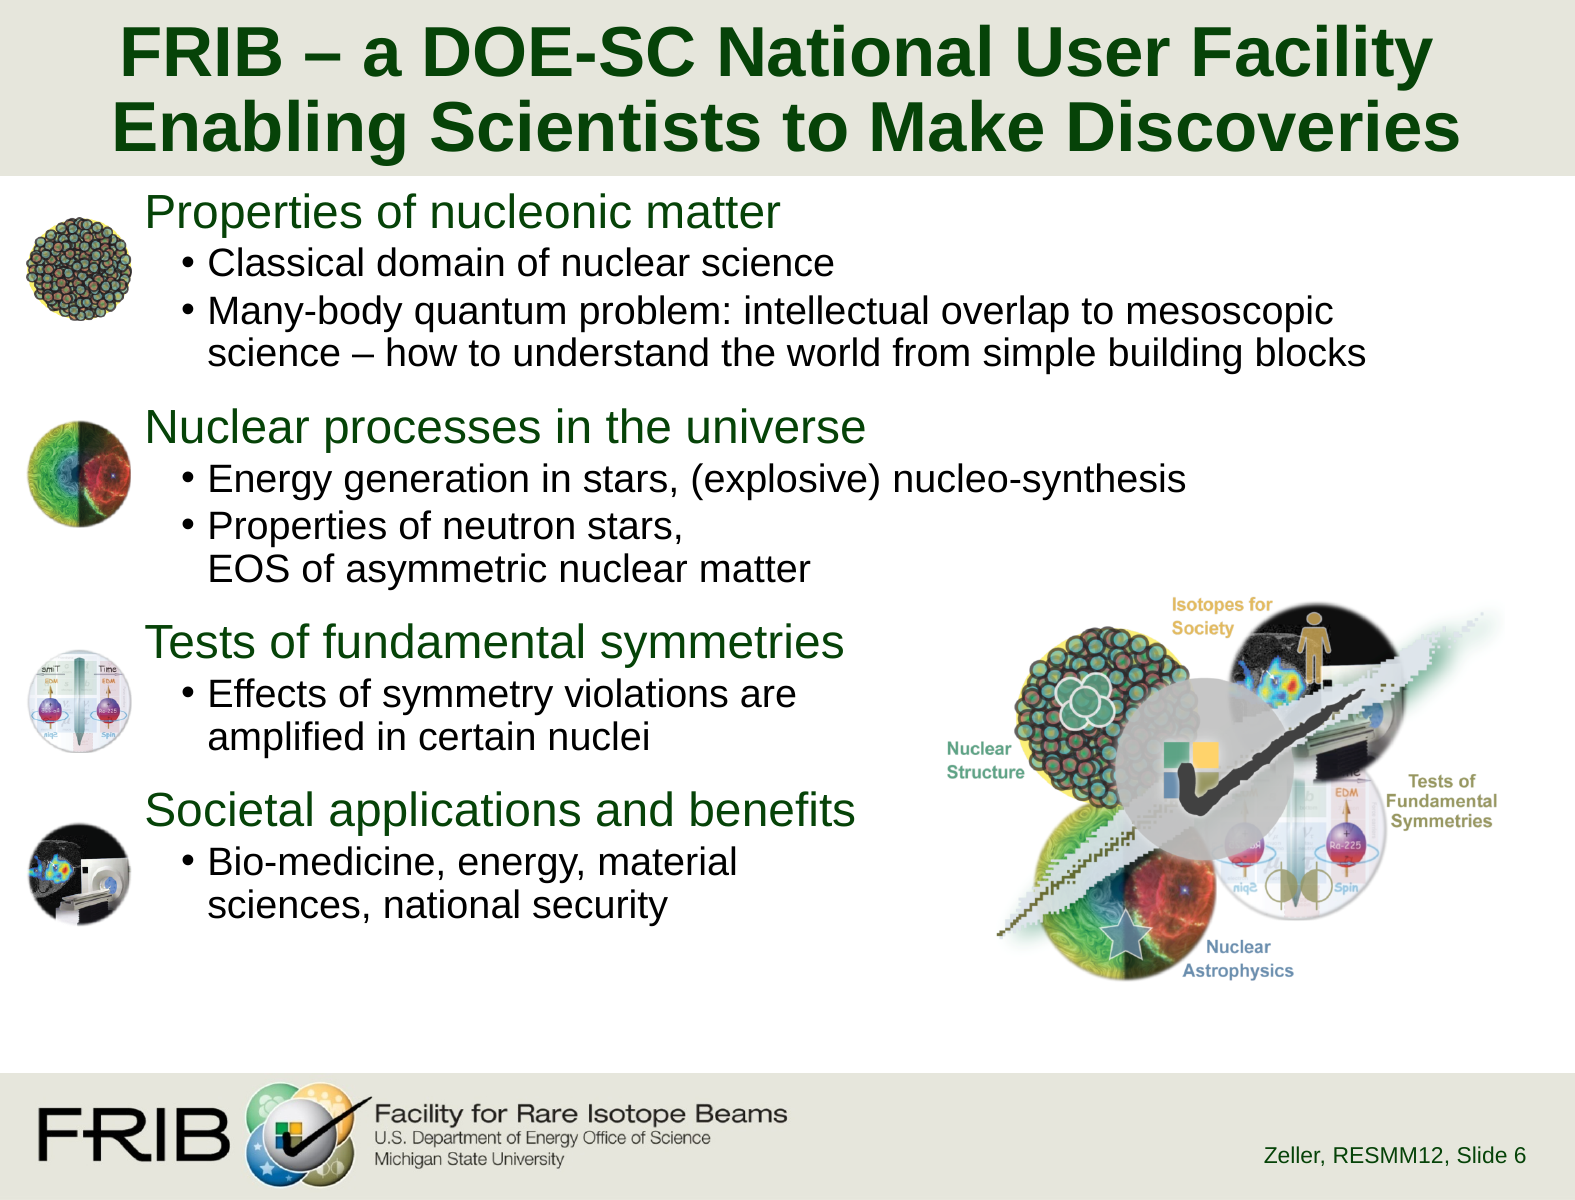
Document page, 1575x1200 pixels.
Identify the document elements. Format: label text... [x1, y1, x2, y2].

list Properties of nucleonic matter Classical domain of nuclear science Many-body quantum problem: intellectual overlap to mesoscopic science – how to understand the world from simple building blocks Nuclear processes in the universe Energy generation in stars, (explosive) nucleo-synthesis Properties of neutron stars, EOS of asymmetric nuclear matter Tests of fundamental symmetries Effects of symmetry violations are amplified in certain nuclei Societal applications and benefits Bio-medicine, energy, material sciences, national security [144, 186, 1575, 1067]
title FRIB – a DOE-SC National User Facility Enabling Scientists to Make Discoveries [12, 48, 1563, 135]
picture [944, 588, 1505, 985]
picture [0, 0, 1575, 176]
slide_number , Slide 6 [1443, 1112, 1575, 1176]
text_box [26, 217, 132, 928]
footer Zeller, RESMM12 [931, 1112, 1443, 1176]
picture [0, 1073, 1575, 1200]
